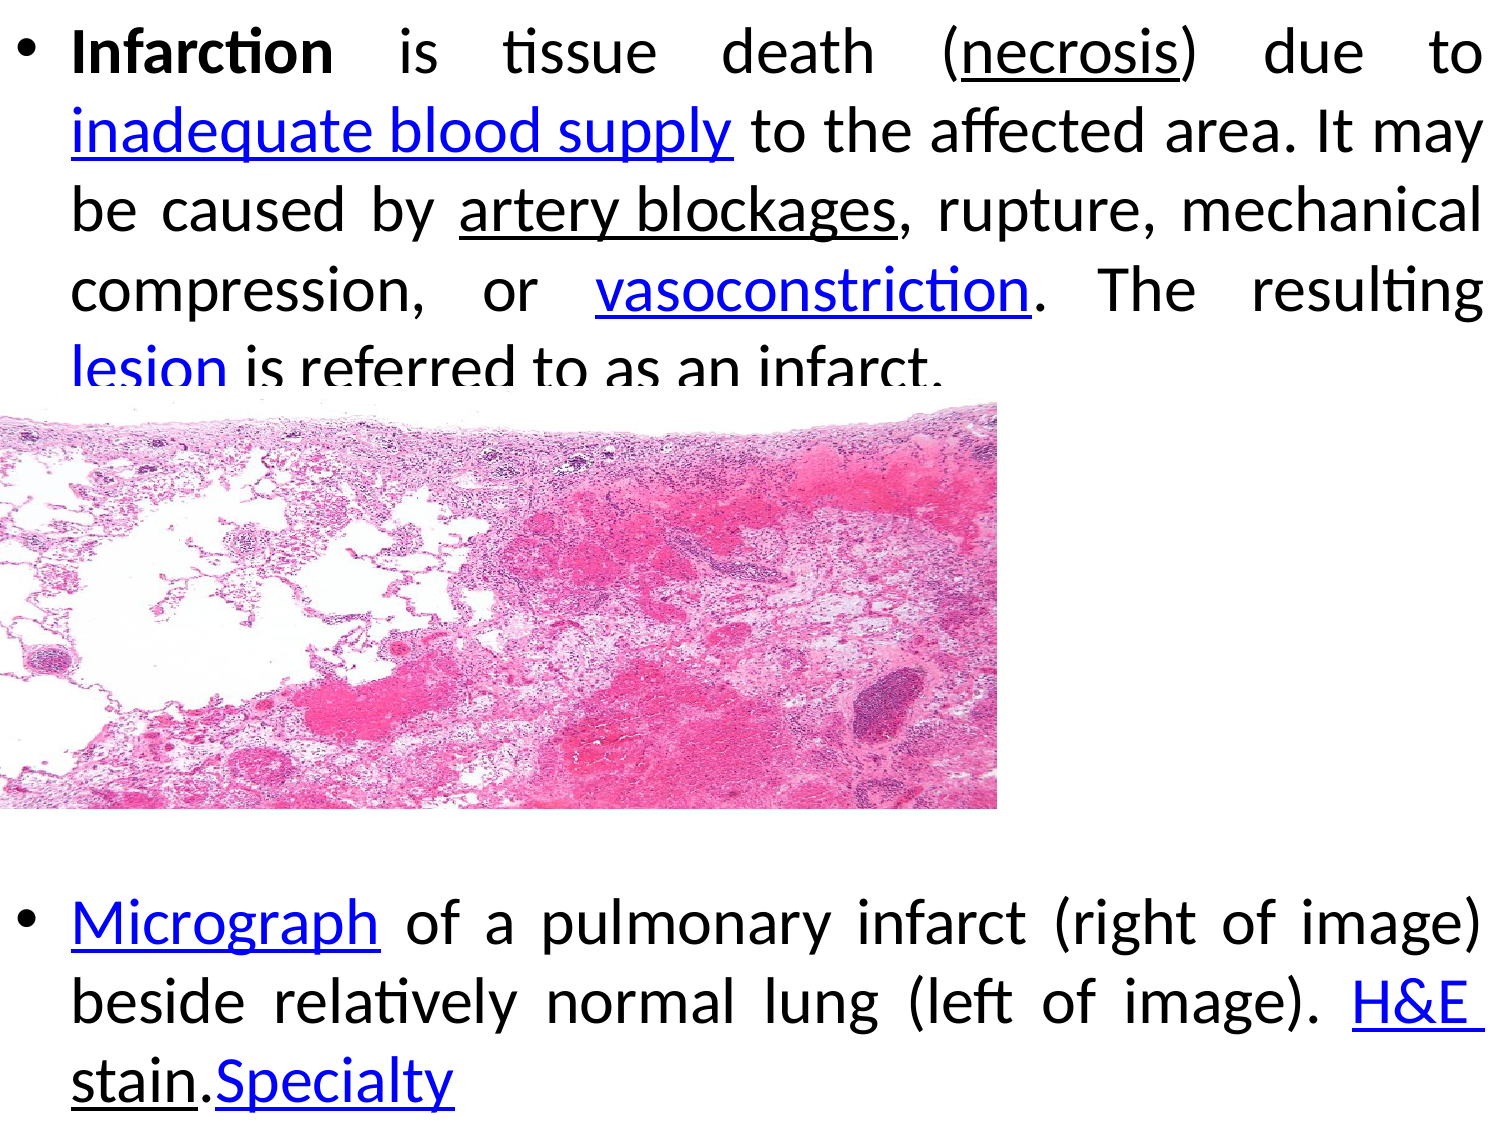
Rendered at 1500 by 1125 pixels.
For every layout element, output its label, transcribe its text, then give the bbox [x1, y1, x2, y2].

list Infarction is tissue death (necrosis) due to inadequate blood supply to the affected area. It may be caused by artery blockages, rupture, mechanical compression, or vasoconstriction. The resulting lesion is referred to as an infarct. Micrograph of a pulmonary infarct (right of image) beside relatively normal lung (left of image). H&E stain.Specialty [0, 0, 1500, 1125]
picture [0, 386, 997, 809]
